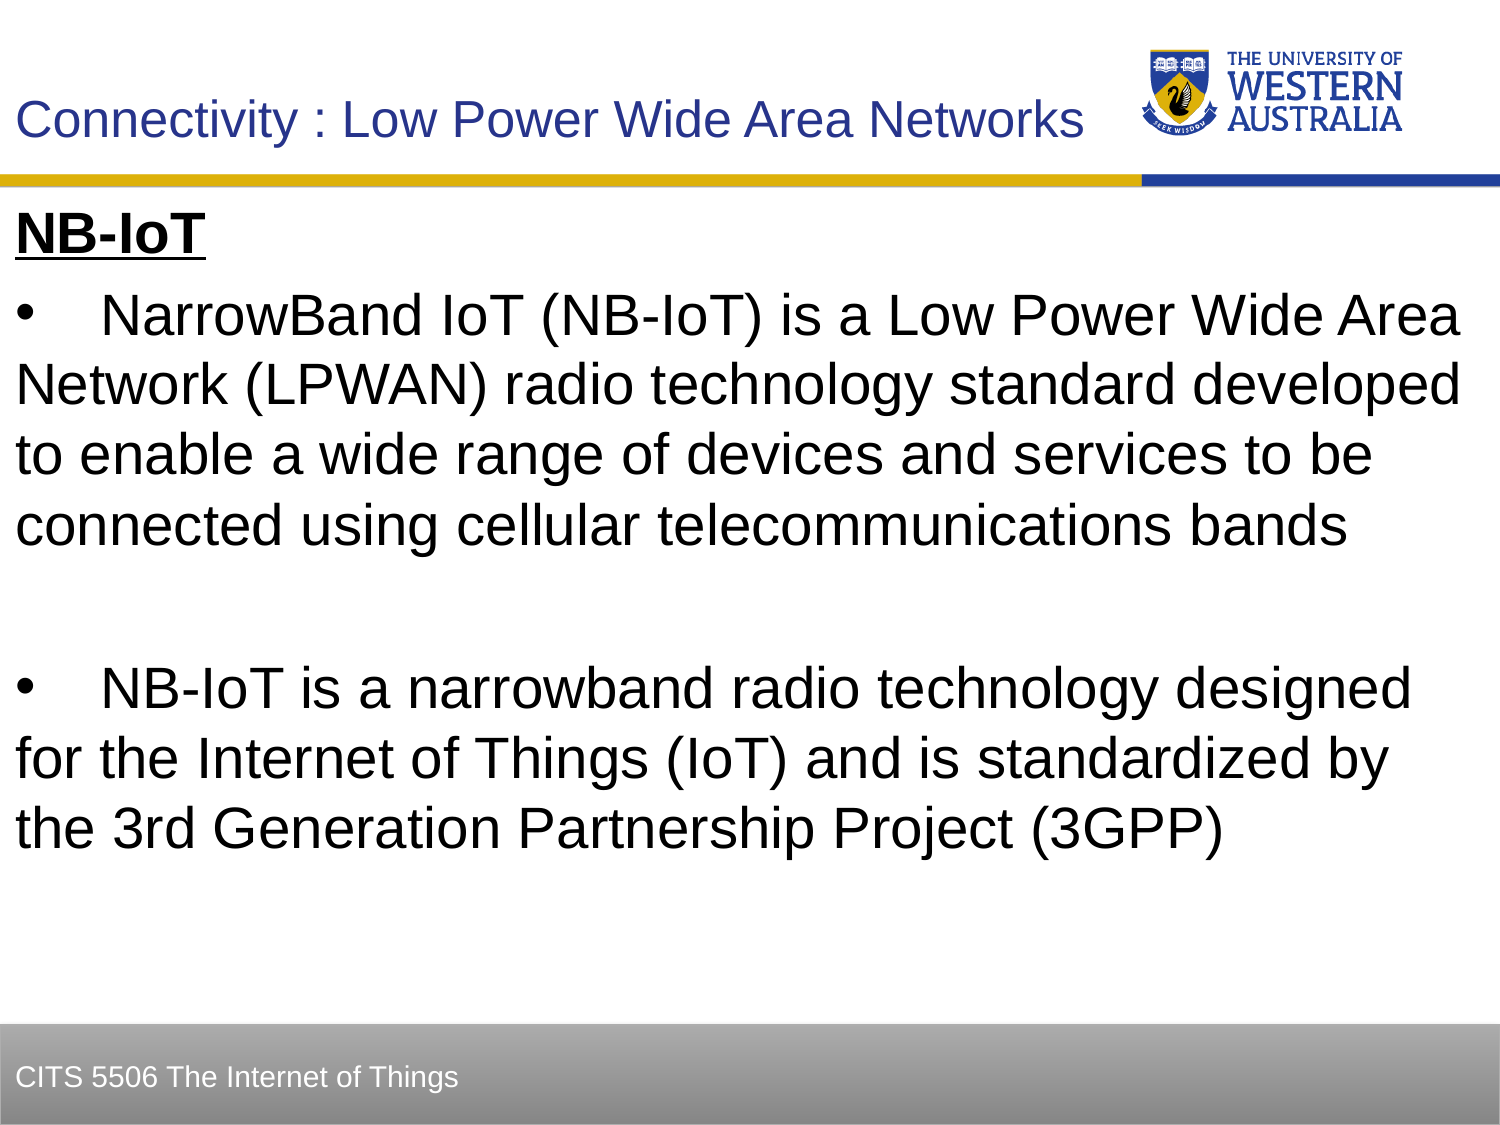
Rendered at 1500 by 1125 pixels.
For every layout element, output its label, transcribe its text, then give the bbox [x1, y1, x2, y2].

list Connectivity : Low Power Wide Area Networks [0, 78, 1150, 173]
slide_number 27 [1100, 1025, 1450, 1125]
picture [0, 0, 1500, 187]
footer [62, 1037, 938, 1125]
list NB-IoT NarrowBand IoT (NB-IoT) is a Low Power Wide Area Network (LPWAN) radio technology standard developed to enable a wide range of devices and services to be connected using cellular telecommunications bands NB-IoT is a narrowband radio technology designed for the Internet of Things (IoT) and is standardized by the 3rd Generation Partnership Project (3GPP) [0, 187, 1500, 1025]
